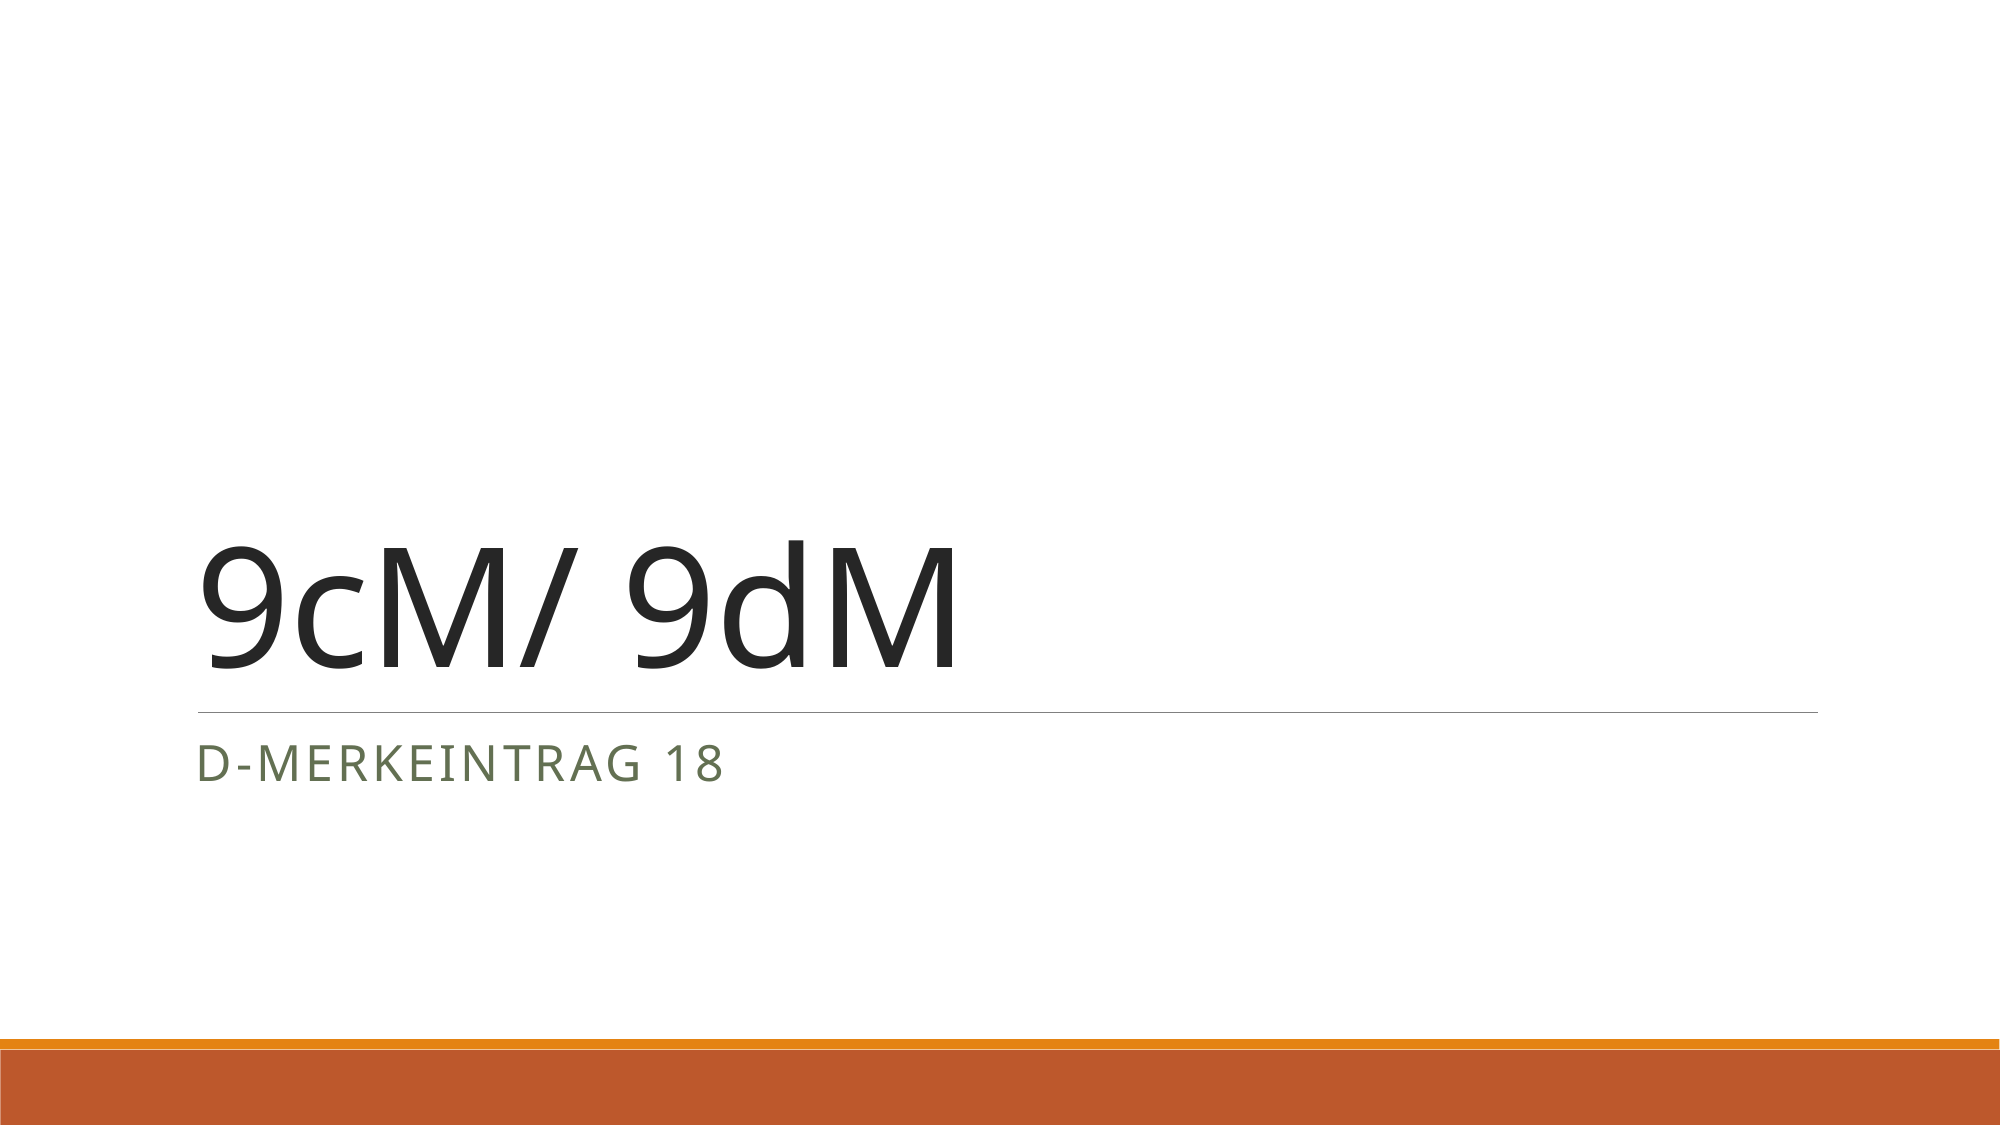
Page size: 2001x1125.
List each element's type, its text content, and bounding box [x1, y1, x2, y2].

title 9cM/ 9dM [180, 124, 1830, 710]
subtitle D-Merkeintrag 18 [180, 730, 1831, 919]
